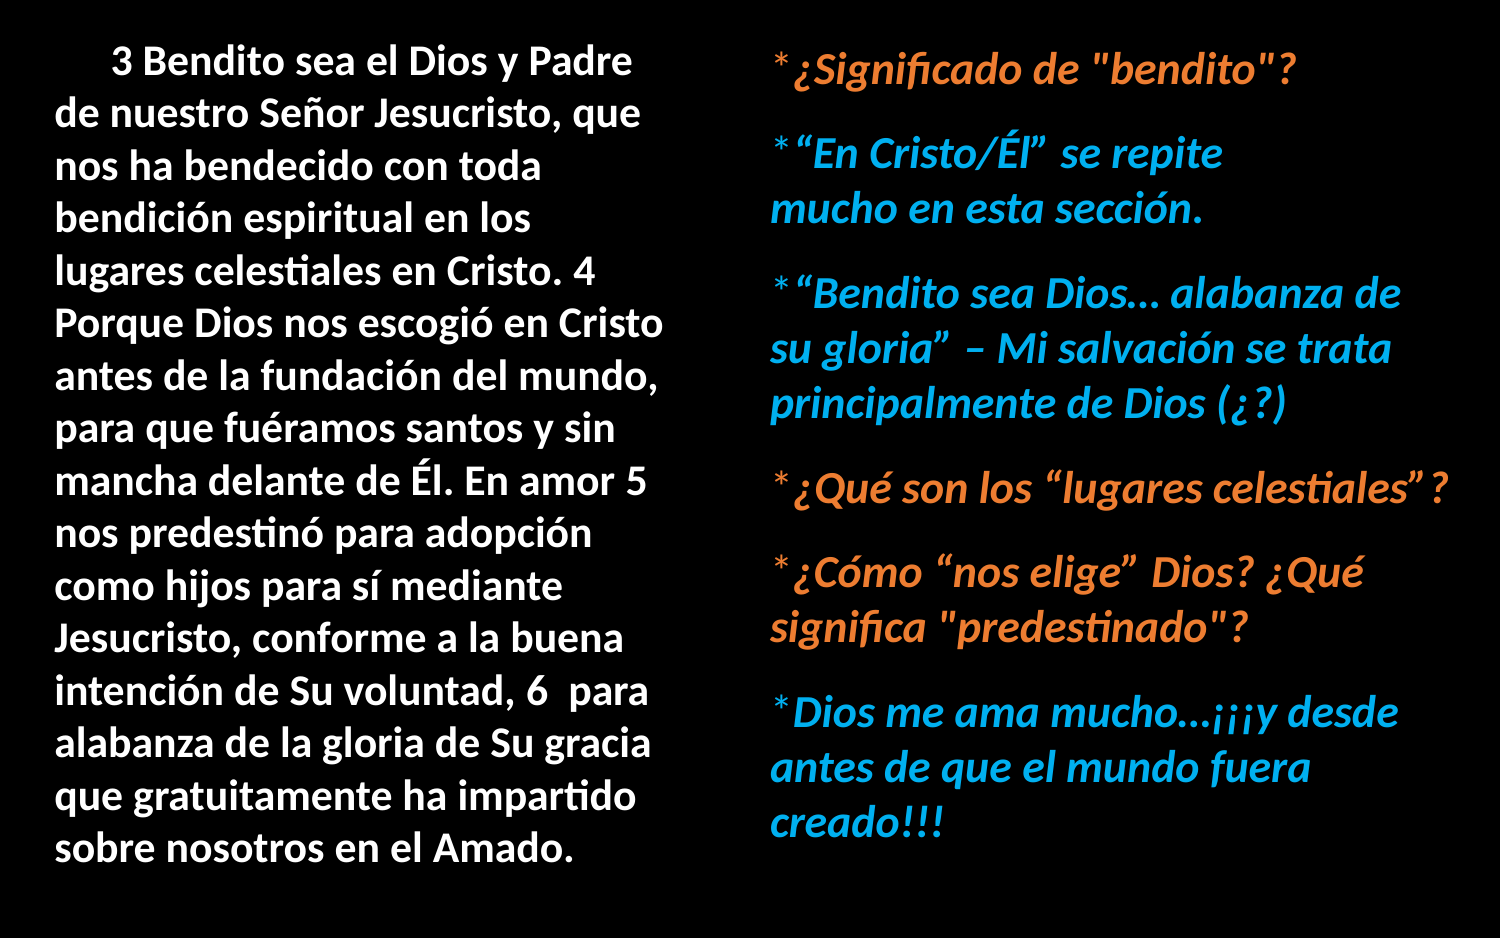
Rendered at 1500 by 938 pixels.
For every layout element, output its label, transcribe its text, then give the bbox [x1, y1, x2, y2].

text_box *¿Cómo “nos elige” Dios? ¿Qué significa "predestinado"? [755, 534, 1449, 660]
text_box *¿Qué son los “lugares celestiales”? [755, 450, 1500, 521]
text_box *“En Cristo/Él” se repite mucho en esta sección. [755, 115, 1340, 241]
text_box *¿Significado de "bendito"? [755, 31, 1340, 102]
text_box 3 Bendito sea el Dios y Padre de nuestro Señor Jesucristo, que nos ha bendecido con toda bendición espiritual en los lugares celestiales en Cristo. 4 Porque Dios nos escogió en Cristo antes de la fundación del mundo, para que fuéramos santos y sin mancha delante de Él. En amor 5 nos predestinó para adopción como hijos para sí mediante Jesucristo, conforme a la buena intención de Su voluntad, 6 para alabanza de la gloria de Su gracia que gratuitamente ha impartido sobre nosotros en el Amado. [39, 24, 683, 880]
text_box *Dios me ama mucho…¡¡¡y desde antes de que el mundo fuera creado!!! [755, 674, 1467, 854]
text_box *“Bendito sea Dios… alabanza de su gloria” – Mi salvación se trata principalmente de Dios (¿?) [755, 255, 1428, 436]
